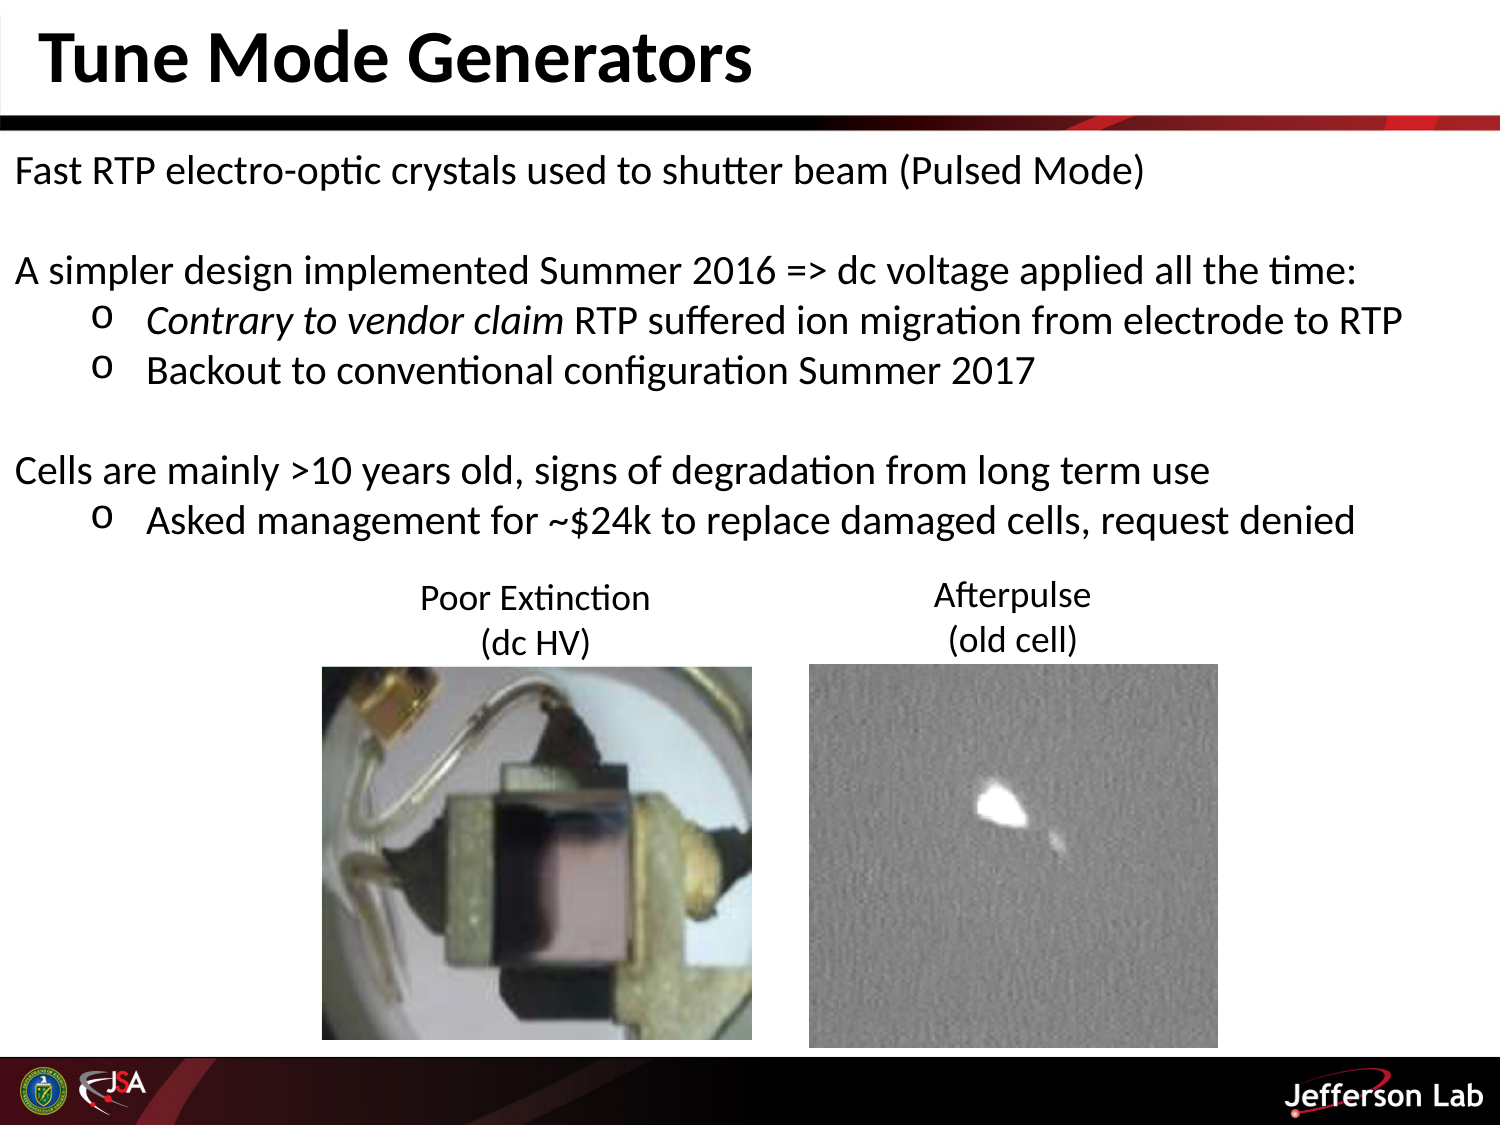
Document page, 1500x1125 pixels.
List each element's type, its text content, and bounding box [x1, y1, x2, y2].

picture [0, 551, 1500, 1125]
picture [0, 0, 1500, 135]
text_box Fast RTP electro-optic crystals used to shutter beam (Pulsed Mode) A simpler design implemented Summer 2016 => dc voltage applied all the time: Contrary to vendor claim RTP suffered ion migration from electrode to RTP Backout to conventional configuration Summer 2017 Cells are mainly >10 years old, signs of degradation from long term use Asked management for ~$24k to replace damaged cells, request denied [0, 135, 1500, 551]
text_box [316, 562, 1218, 1048]
text_box Tune Mode Generators [23, 0, 1410, 106]
